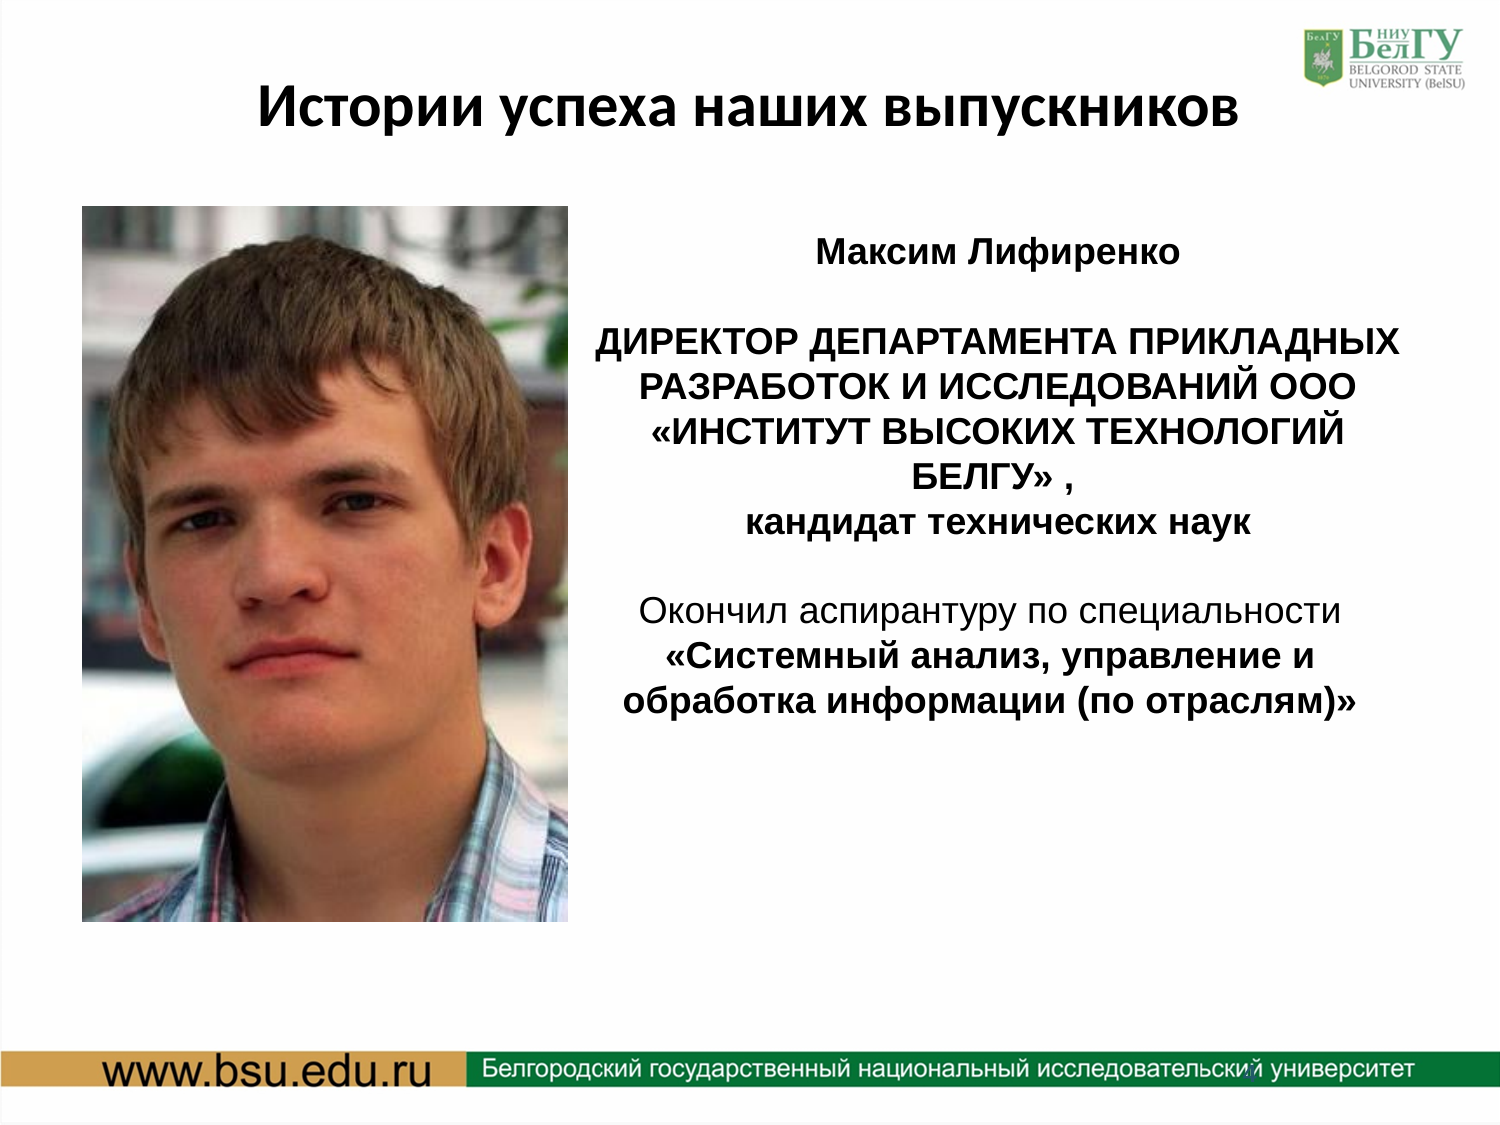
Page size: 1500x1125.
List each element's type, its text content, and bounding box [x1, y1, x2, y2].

title Истории успеха наших выпускников [75, 45, 1425, 157]
text_box Окончил аспирантуру по специальности «Системный анализ, управление и обработка информации (по отраслям)» [572, 578, 1425, 729]
picture [0, 0, 1500, 1125]
slide_number 4 [1074, 1042, 1425, 1103]
text_box Максим Лифиренко директор департамента прикладных разработок и исследований ООО «Институт высоких технологий БелГУ» , кандидат технических наук [572, 219, 1429, 550]
